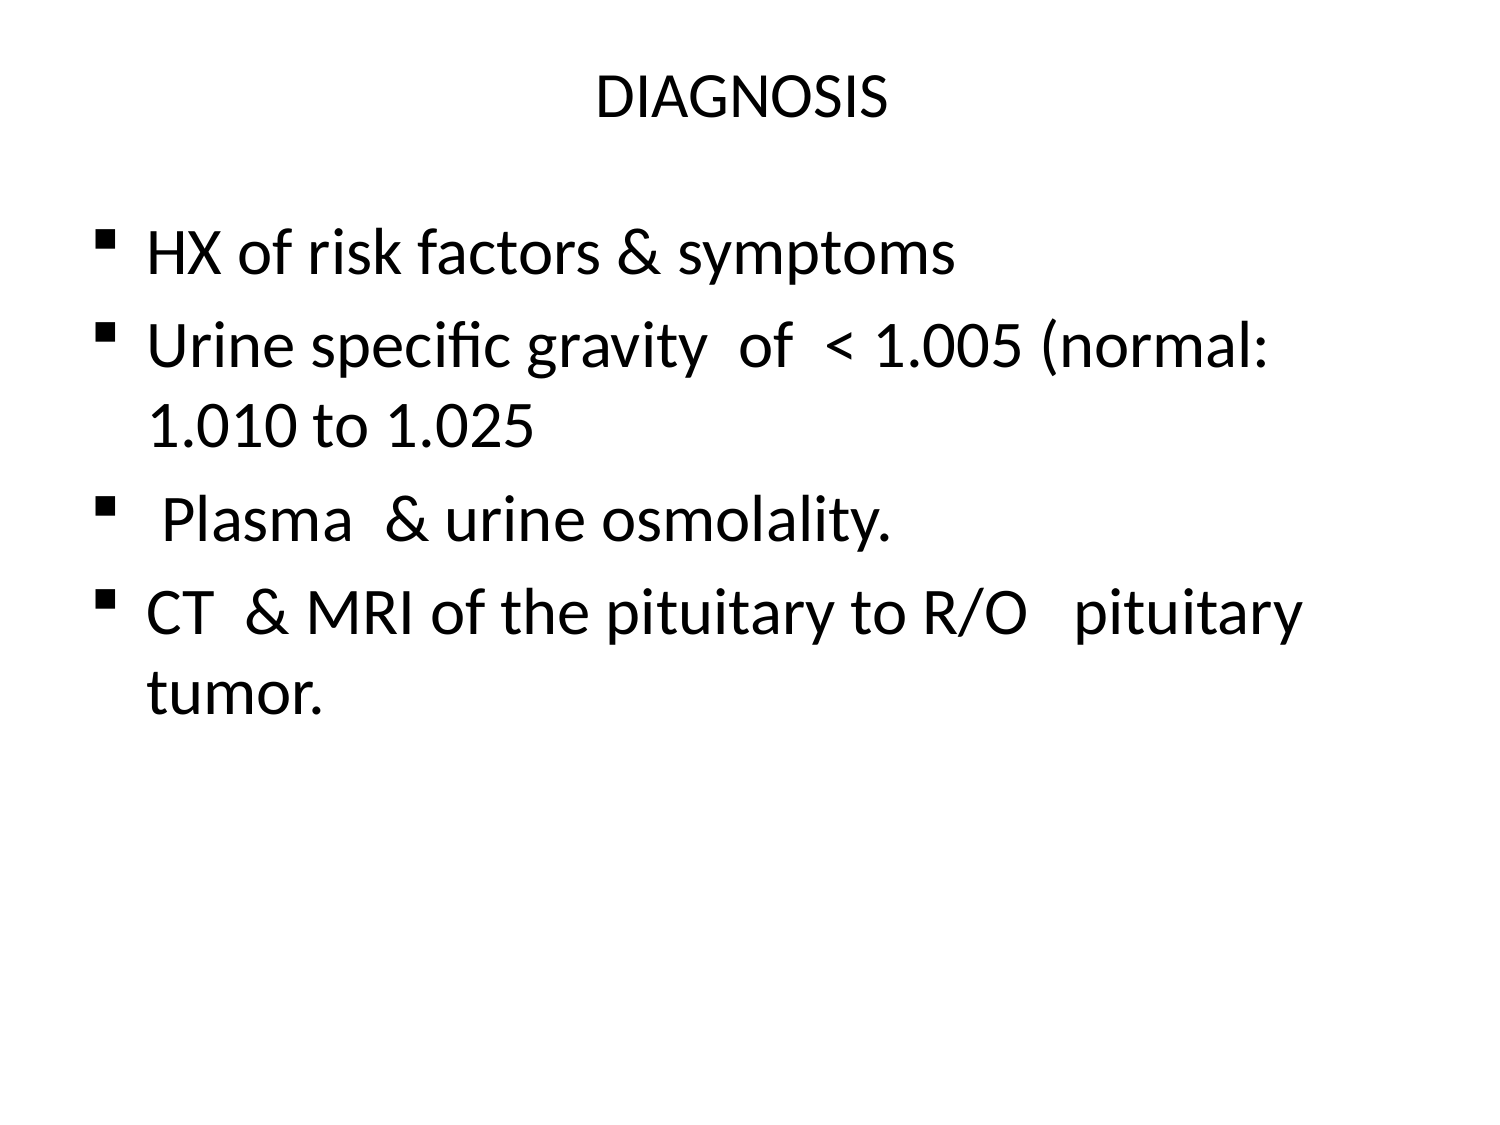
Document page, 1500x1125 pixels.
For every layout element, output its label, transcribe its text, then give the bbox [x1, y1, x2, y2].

list HX of risk factors & symptoms Urine specific gravity of < 1.005 (normal: 1.010 to 1.025 Plasma & urine osmolality. CT & MRI of the pituitary to R/O pituitary tumor. [75, 200, 1425, 1125]
title DIAGNOSIS [75, 45, 1425, 138]
